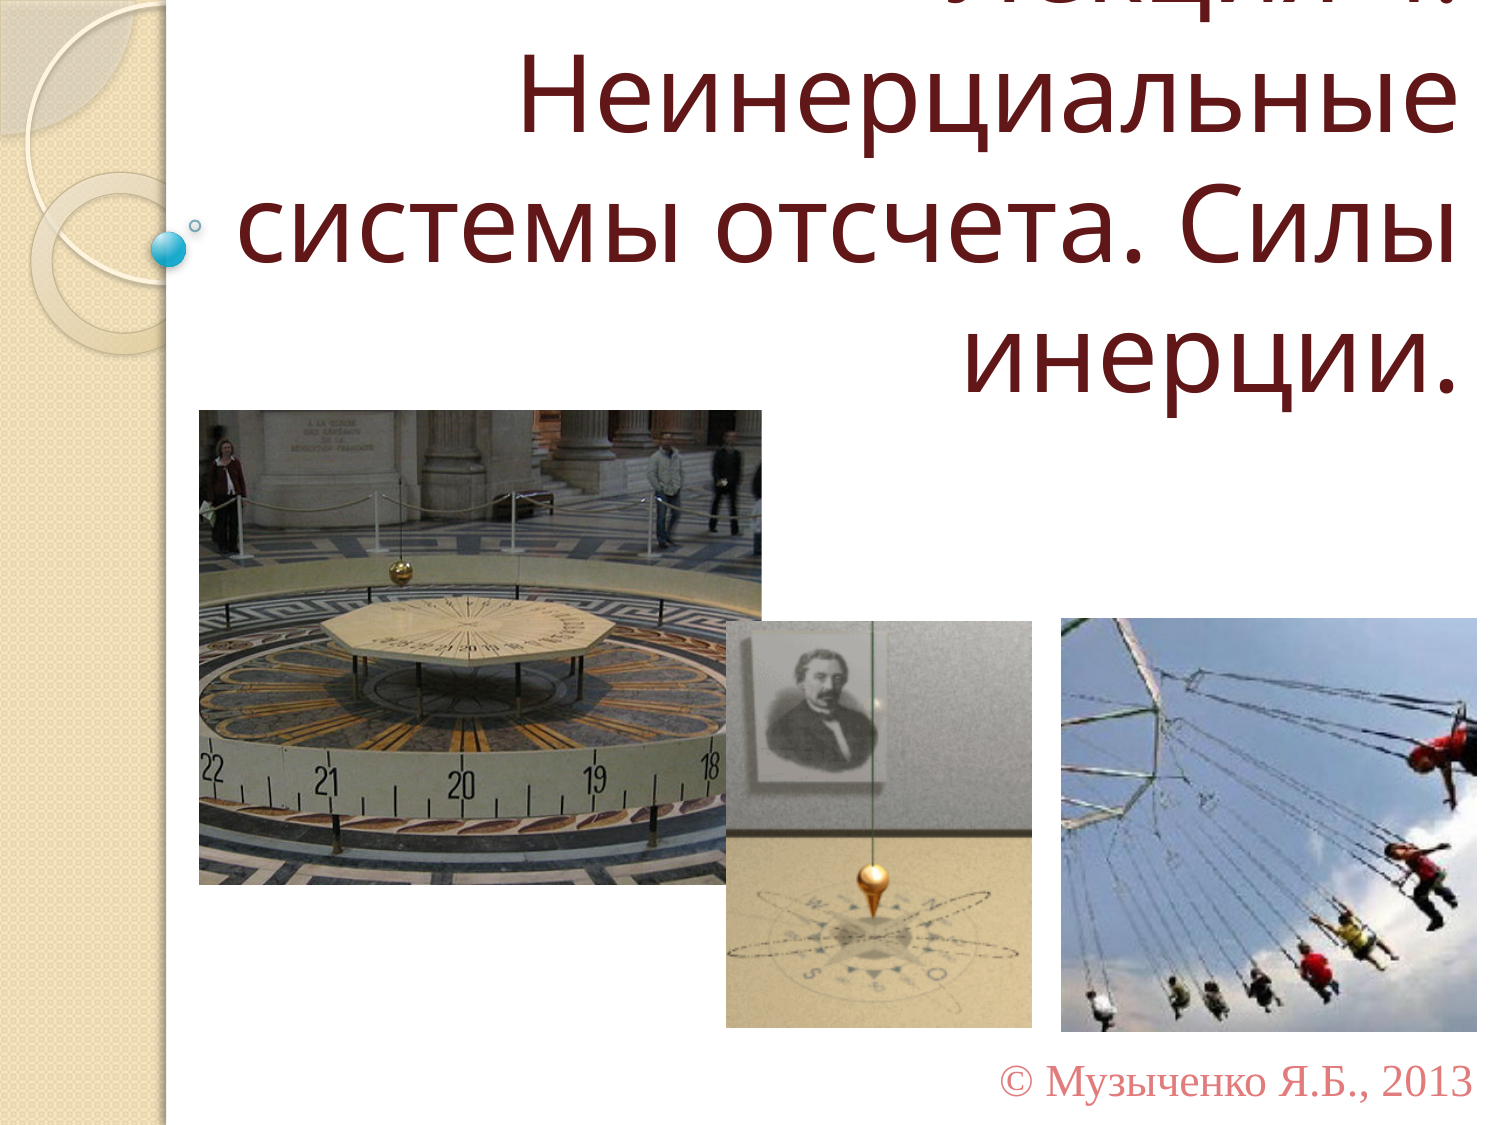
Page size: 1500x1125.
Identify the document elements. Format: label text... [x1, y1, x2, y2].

picture [1061, 618, 1477, 1032]
title Лекция 4. Неинерциальные системы отсчета. Силы инерции. [201, 180, 1477, 422]
picture [198, 409, 1032, 1028]
text_box © Музыченко Я.Б., 2013 [198, 1042, 1489, 1113]
